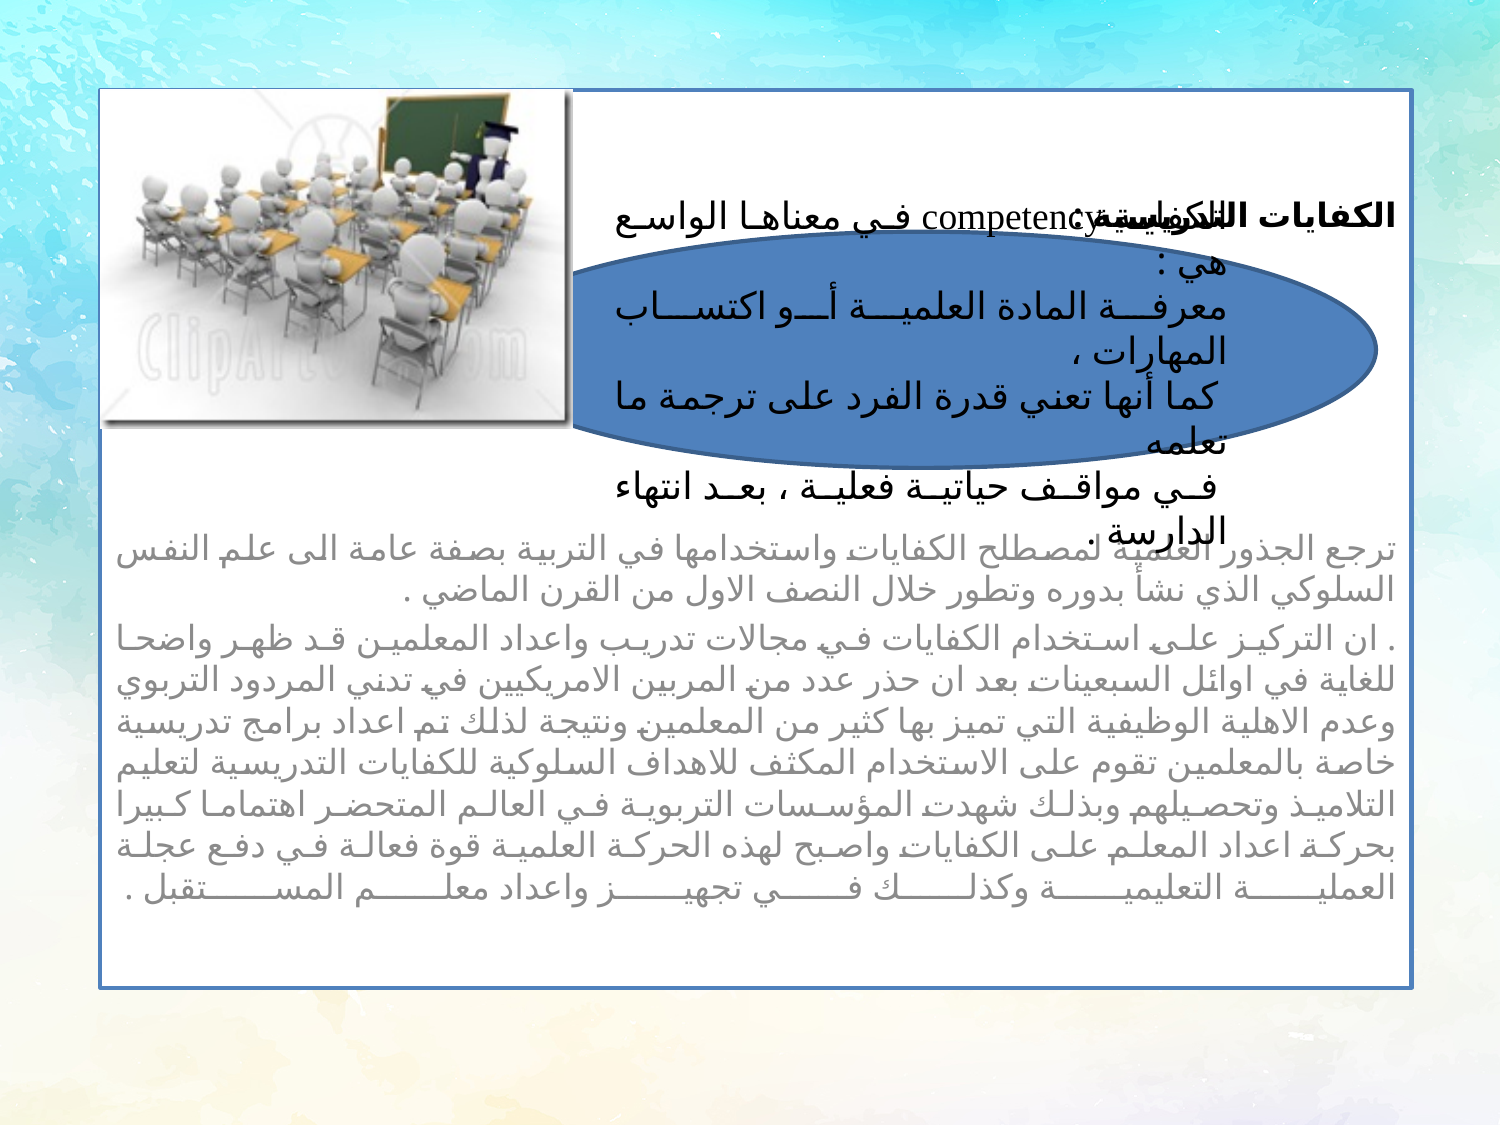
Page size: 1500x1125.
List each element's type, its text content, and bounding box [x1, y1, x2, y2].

picture [0, 0, 1500, 1125]
text_box الكفاية competency في معناها الواسع هي : معرفة المادة العلمية أو اكتساب المهارات ، كما أنها تعني قدرة الفرد على ترجمة ما تعلمه في مواقف حياتية فعلية ، بعد انتهاء الدارسة . [579, 229, 1379, 470]
subtitle الكفايات التدريسية : ترجع الجذور العلمية لمصطلح الكفايات واستخدامها في التربية بصفة عامة الى علم النفس السلوكي الذي نشأ بدوره وتطور خلال النصف الاول من القرن الماضي . . ان التركيز على استخدام الكفايات في مجالات تدريب واعداد المعلمين قد ظهر واضحا للغاية في اوائل السبعينات بعد ان حذر عدد من المربين الامريكيين في تدني المردود التربوي وعدم الاهلية الوظيفية التي تميز بها كثير من المعلمين ونتيجة لذلك تم اعداد برامج تدريسية خاصة بالمعلمين تقوم على الاستخدام المكثف للاهداف السلوكية للكفايات التدريسية لتعليم التلاميذ وتحصيلهم وبذلك شهدت المؤسسات التربوية في العالم المتحضر اهتماما كبيرا بحركة اعداد المعلم على الكفايات واصبح لهذه الحركة العلمية قوة فعالة في دفع عجلة العملية التعليمية وكذلك في تجهيز واعداد معلم المستقبل . [98, 88, 1414, 990]
